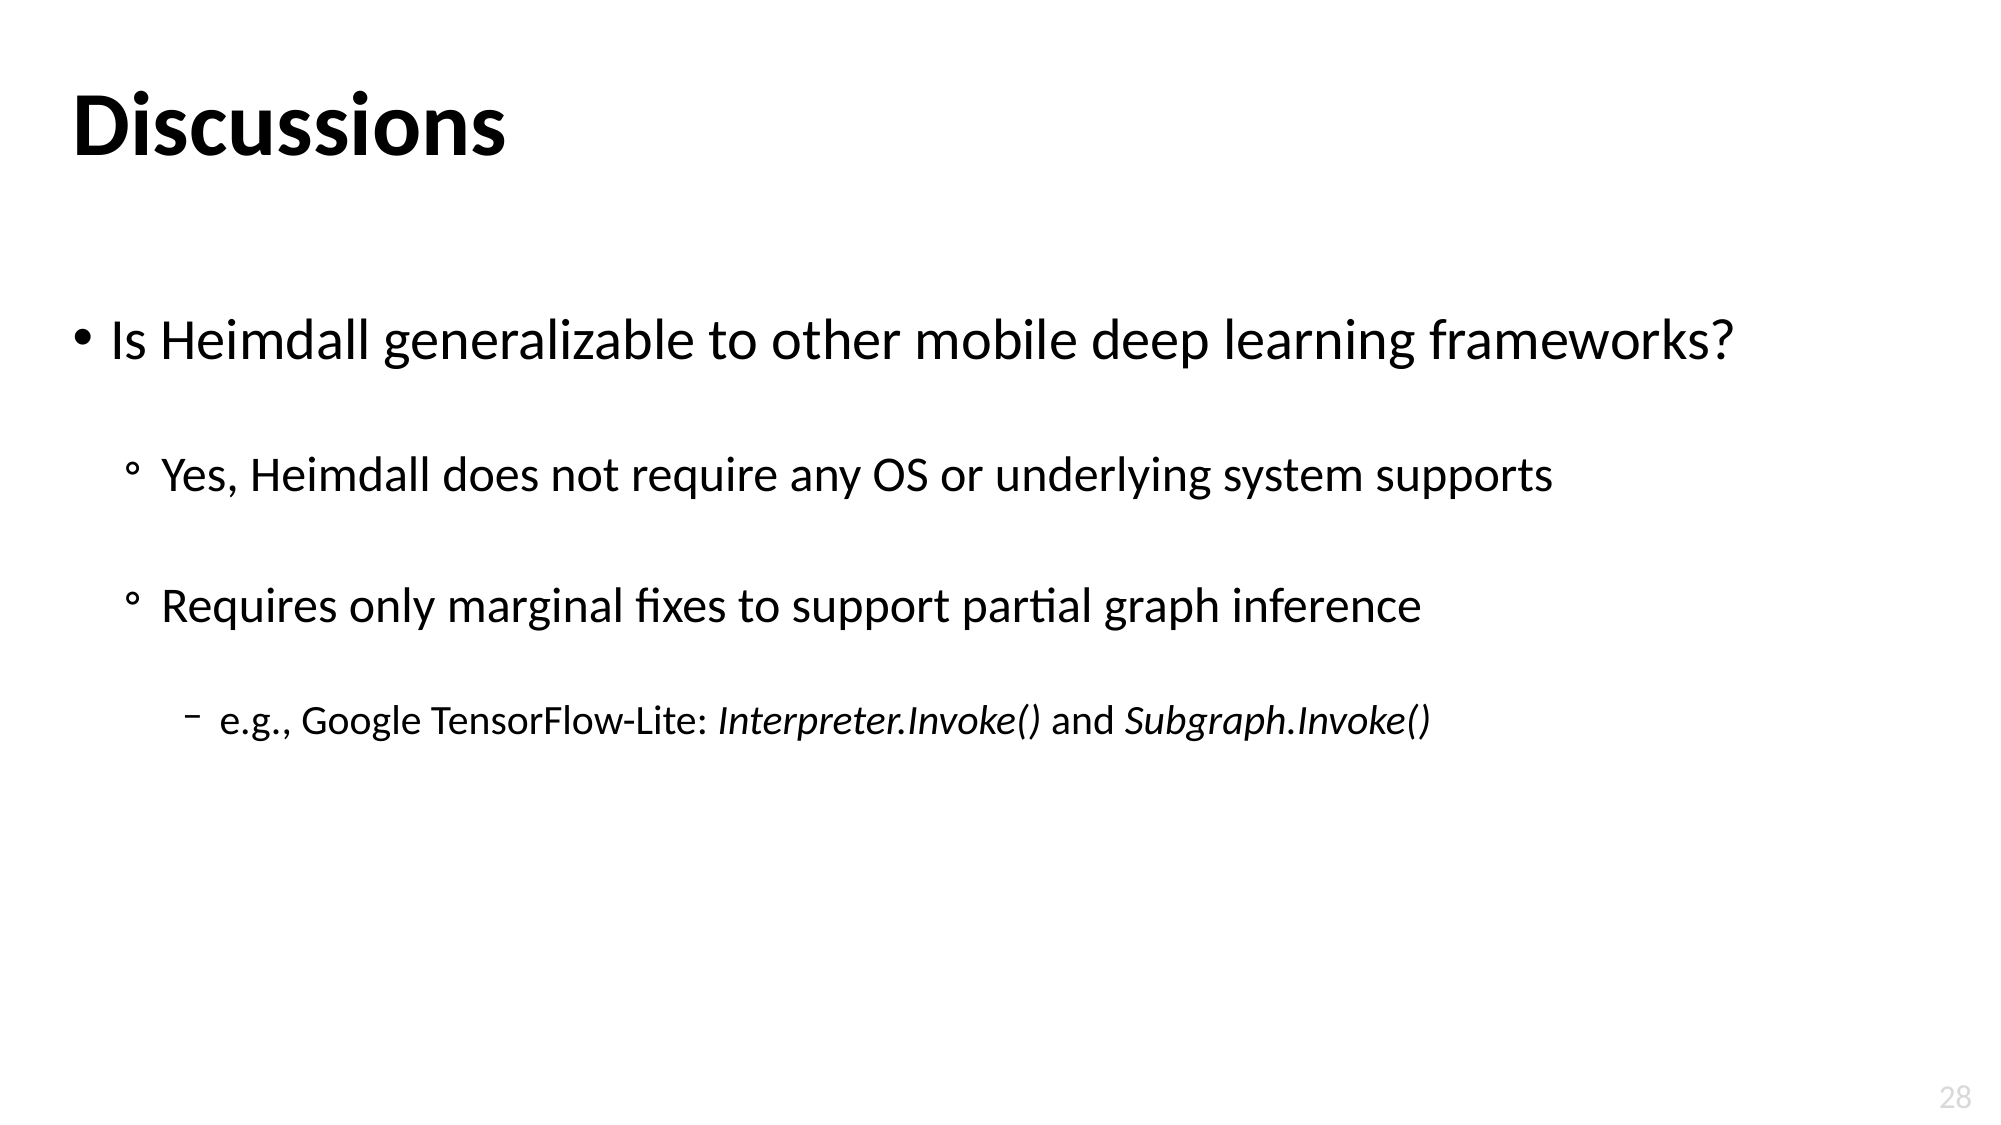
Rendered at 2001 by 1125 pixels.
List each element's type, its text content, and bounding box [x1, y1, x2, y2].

title Discussions [57, 60, 1957, 174]
list Is Heimdall generalizable to other mobile deep learning frameworks? Yes, Heimdall does not require any OS or underlying system supports Requires only marginal fixes to support partial graph inference e.g., Google TensorFlow-Lite: Interpreter.Invoke() and Subgraph.Invoke() [57, 224, 1969, 1051]
slide_number 28 [1416, 1065, 1973, 1125]
